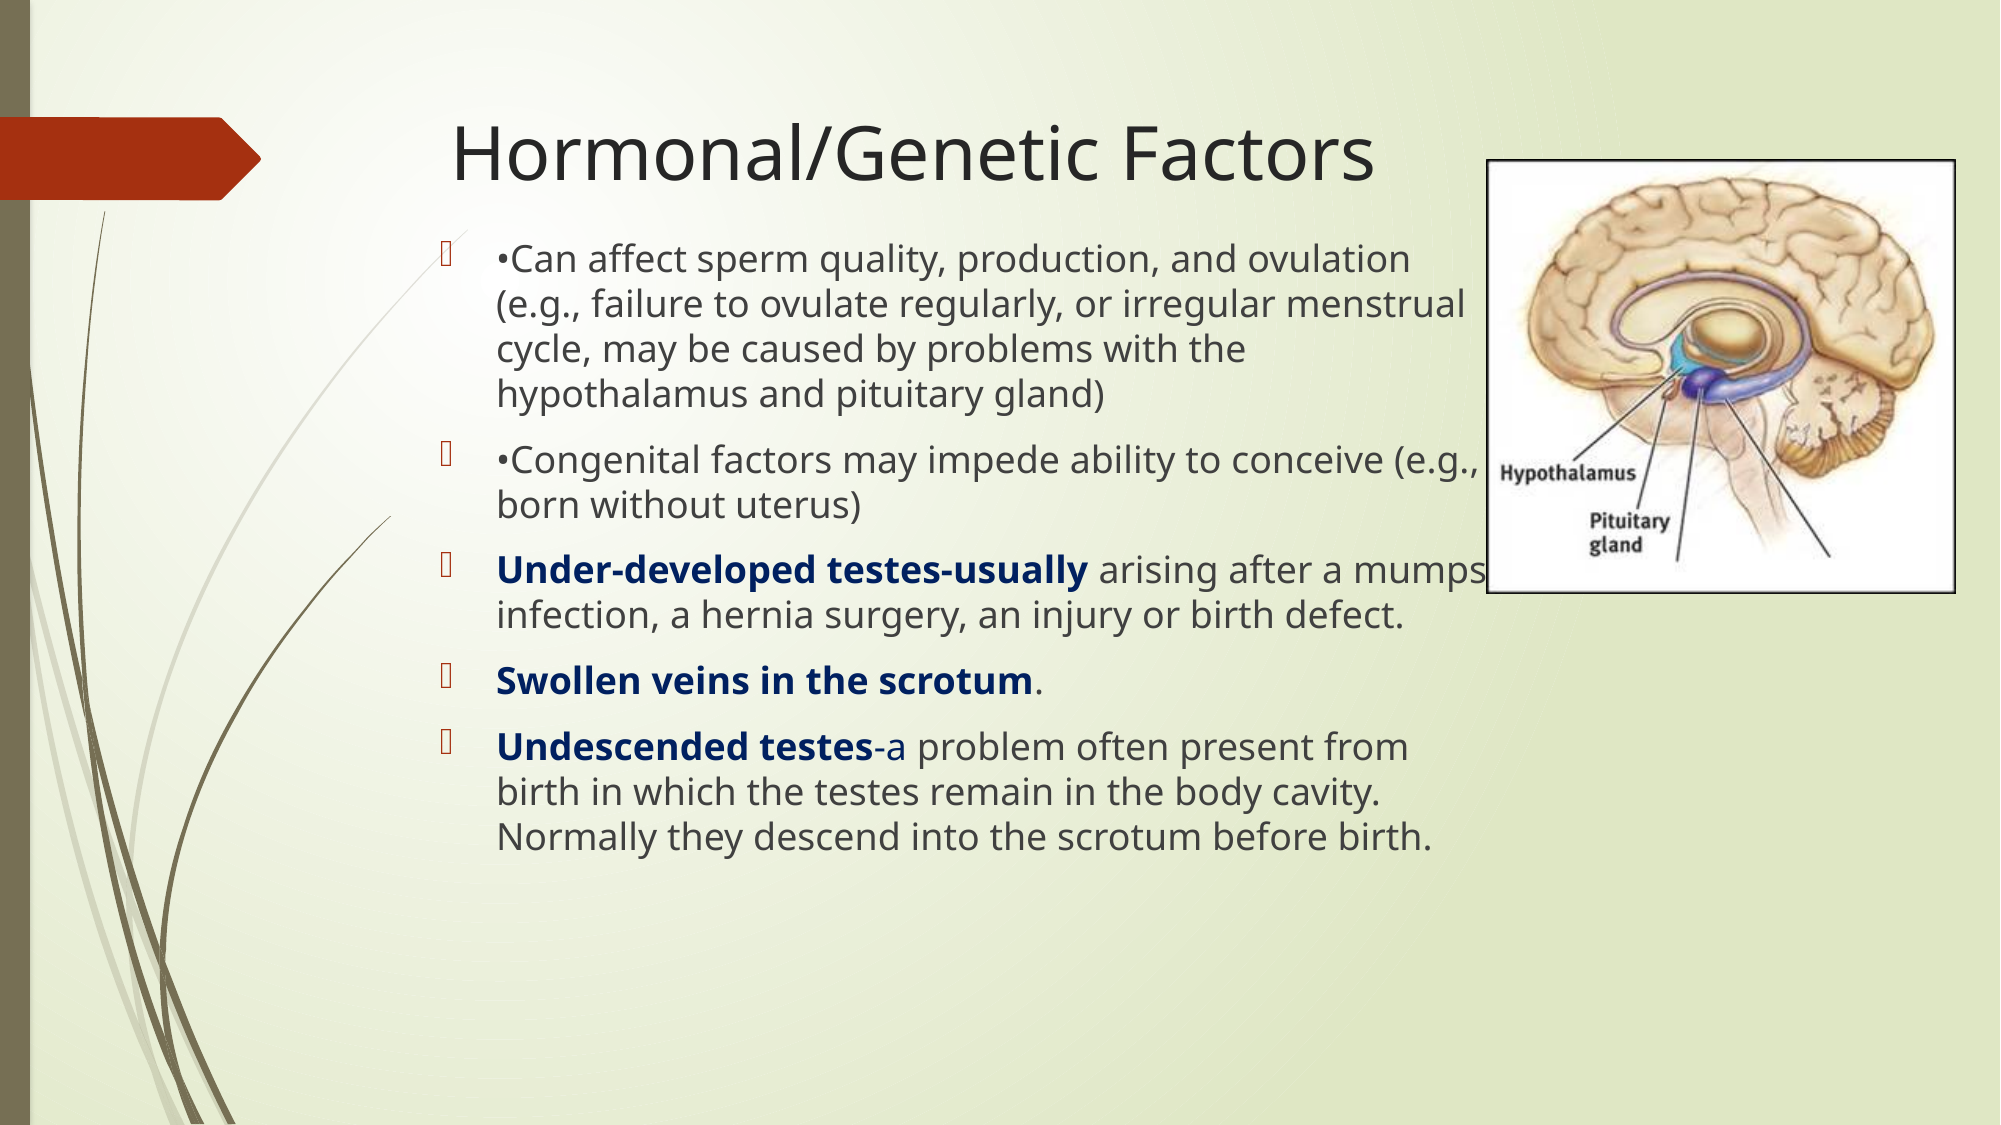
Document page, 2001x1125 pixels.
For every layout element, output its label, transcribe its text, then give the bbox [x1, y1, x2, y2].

title Hormonal/Genetic Factors [435, 97, 1898, 227]
list •Can affect sperm quality, production, and ovulation (e.g., failure to ovulate regularly, or irregular menstrual cycle, may be caused by problems with the hypothalamus and pituitary gland) •Congenital factors may impede ability to conceive (e.g., born without uterus) Under-developed testes-usually arising after a mumps infection, a hernia surgery, an injury or birth defect. Swollen veins in the scrotum. Undescended testes-a problem often present from birth in which the testes remain in the body cavity. Normally they descend into the scrotum before birth. [424, 227, 1518, 1075]
picture [1486, 159, 1956, 595]
